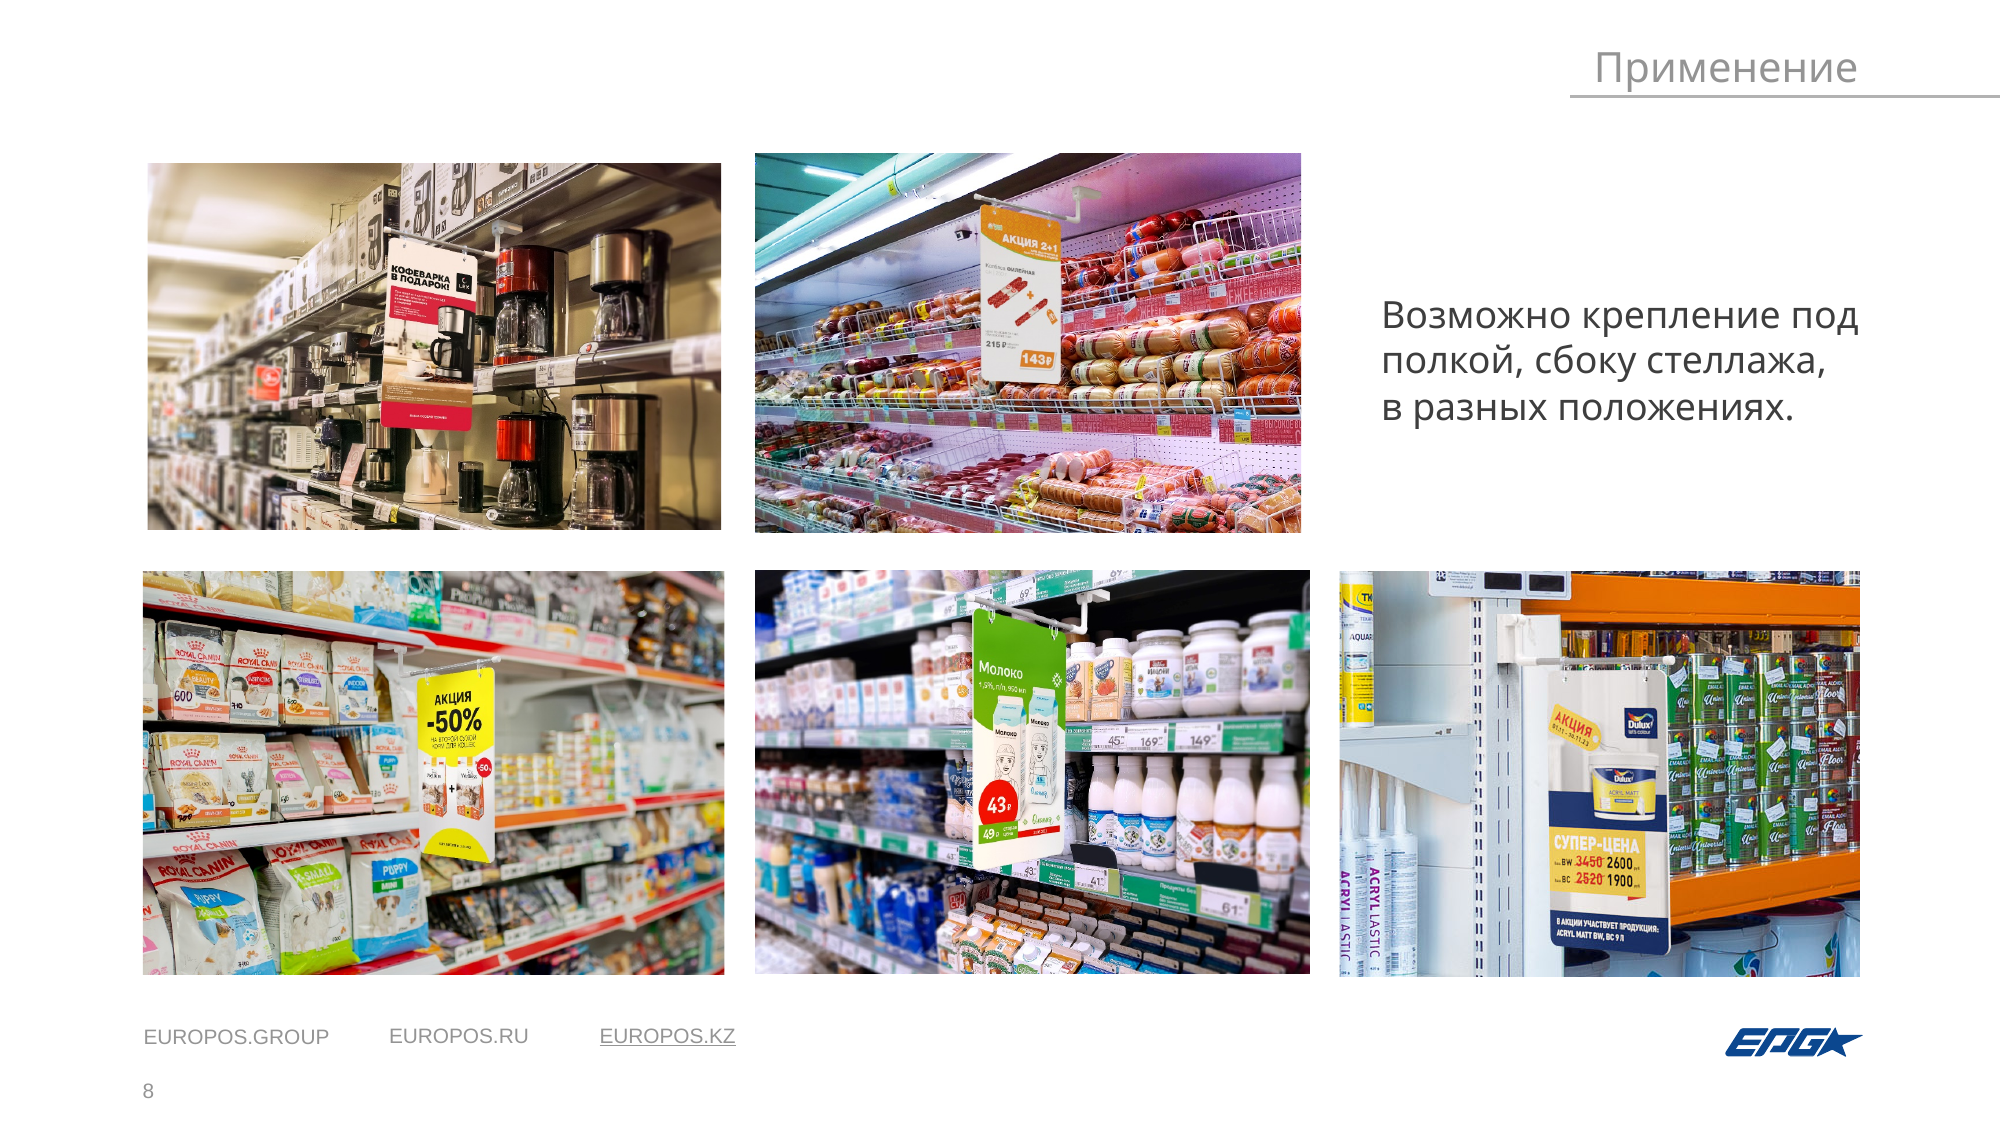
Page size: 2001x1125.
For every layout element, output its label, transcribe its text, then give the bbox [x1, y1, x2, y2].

picture [754, 152, 1302, 534]
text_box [136, 1015, 1864, 1058]
picture [147, 162, 722, 531]
text_box 8 [136, 1071, 356, 1109]
text_box Возможно крепление под полкой, сбоку стеллажа, в разных положениях. [1379, 288, 1880, 428]
text_box Применение [662, 33, 1874, 99]
picture [754, 569, 1310, 975]
picture [1339, 571, 1861, 977]
picture [142, 571, 726, 975]
